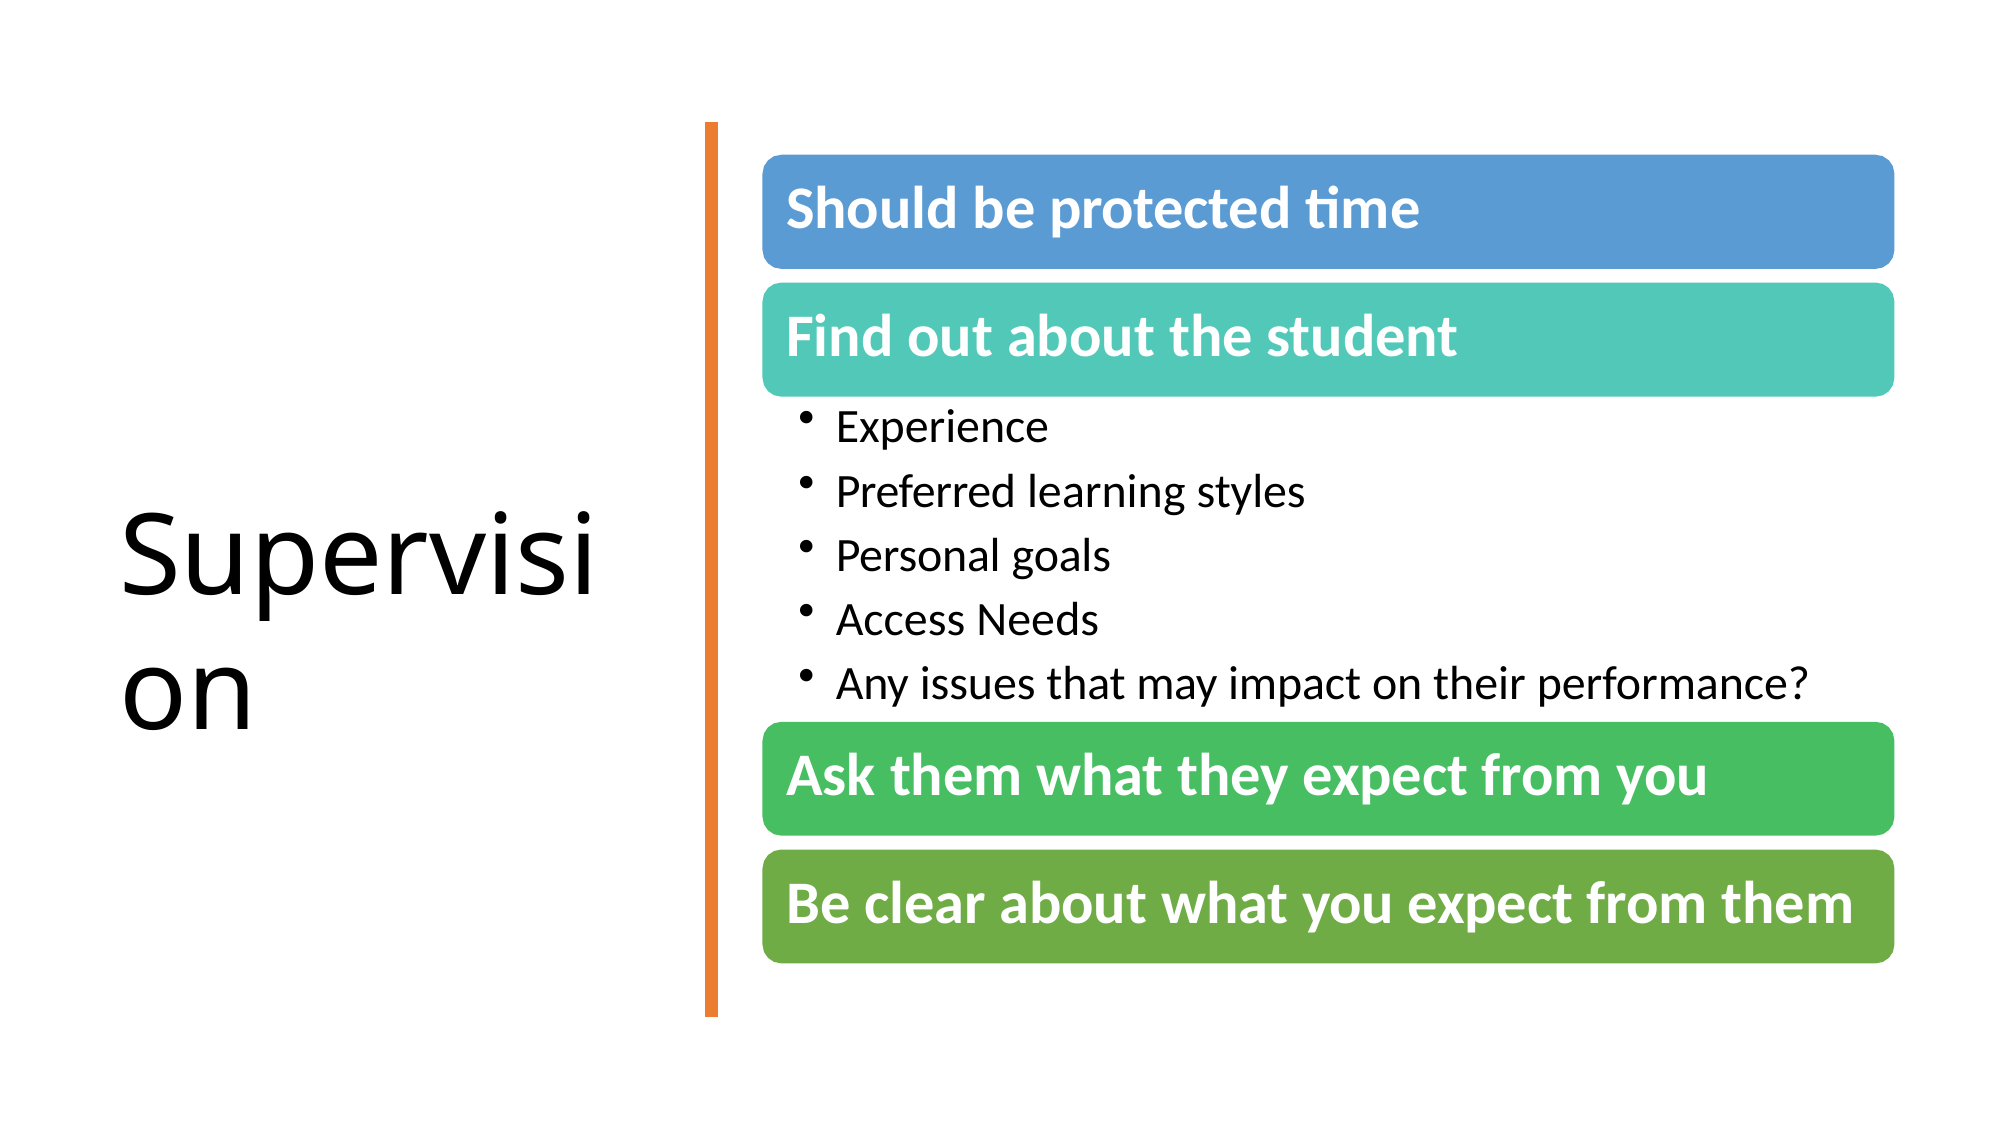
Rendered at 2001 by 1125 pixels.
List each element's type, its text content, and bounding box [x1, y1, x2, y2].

text_box Experience Preferred learning styles Personal goals Access Needs Any issues that may impact on their performance? Ask them what they expect from you [784, 385, 1818, 808]
text_box Should be protected time [784, 166, 1726, 241]
text_box [762, 721, 1895, 836]
text_box [762, 849, 1895, 964]
text_box [762, 282, 1895, 397]
text_box [762, 154, 1895, 269]
text_box Supervision [117, 479, 645, 752]
text_box Be clear about what you expect from them [784, 861, 1860, 936]
title Find out about the student [784, 294, 1538, 385]
